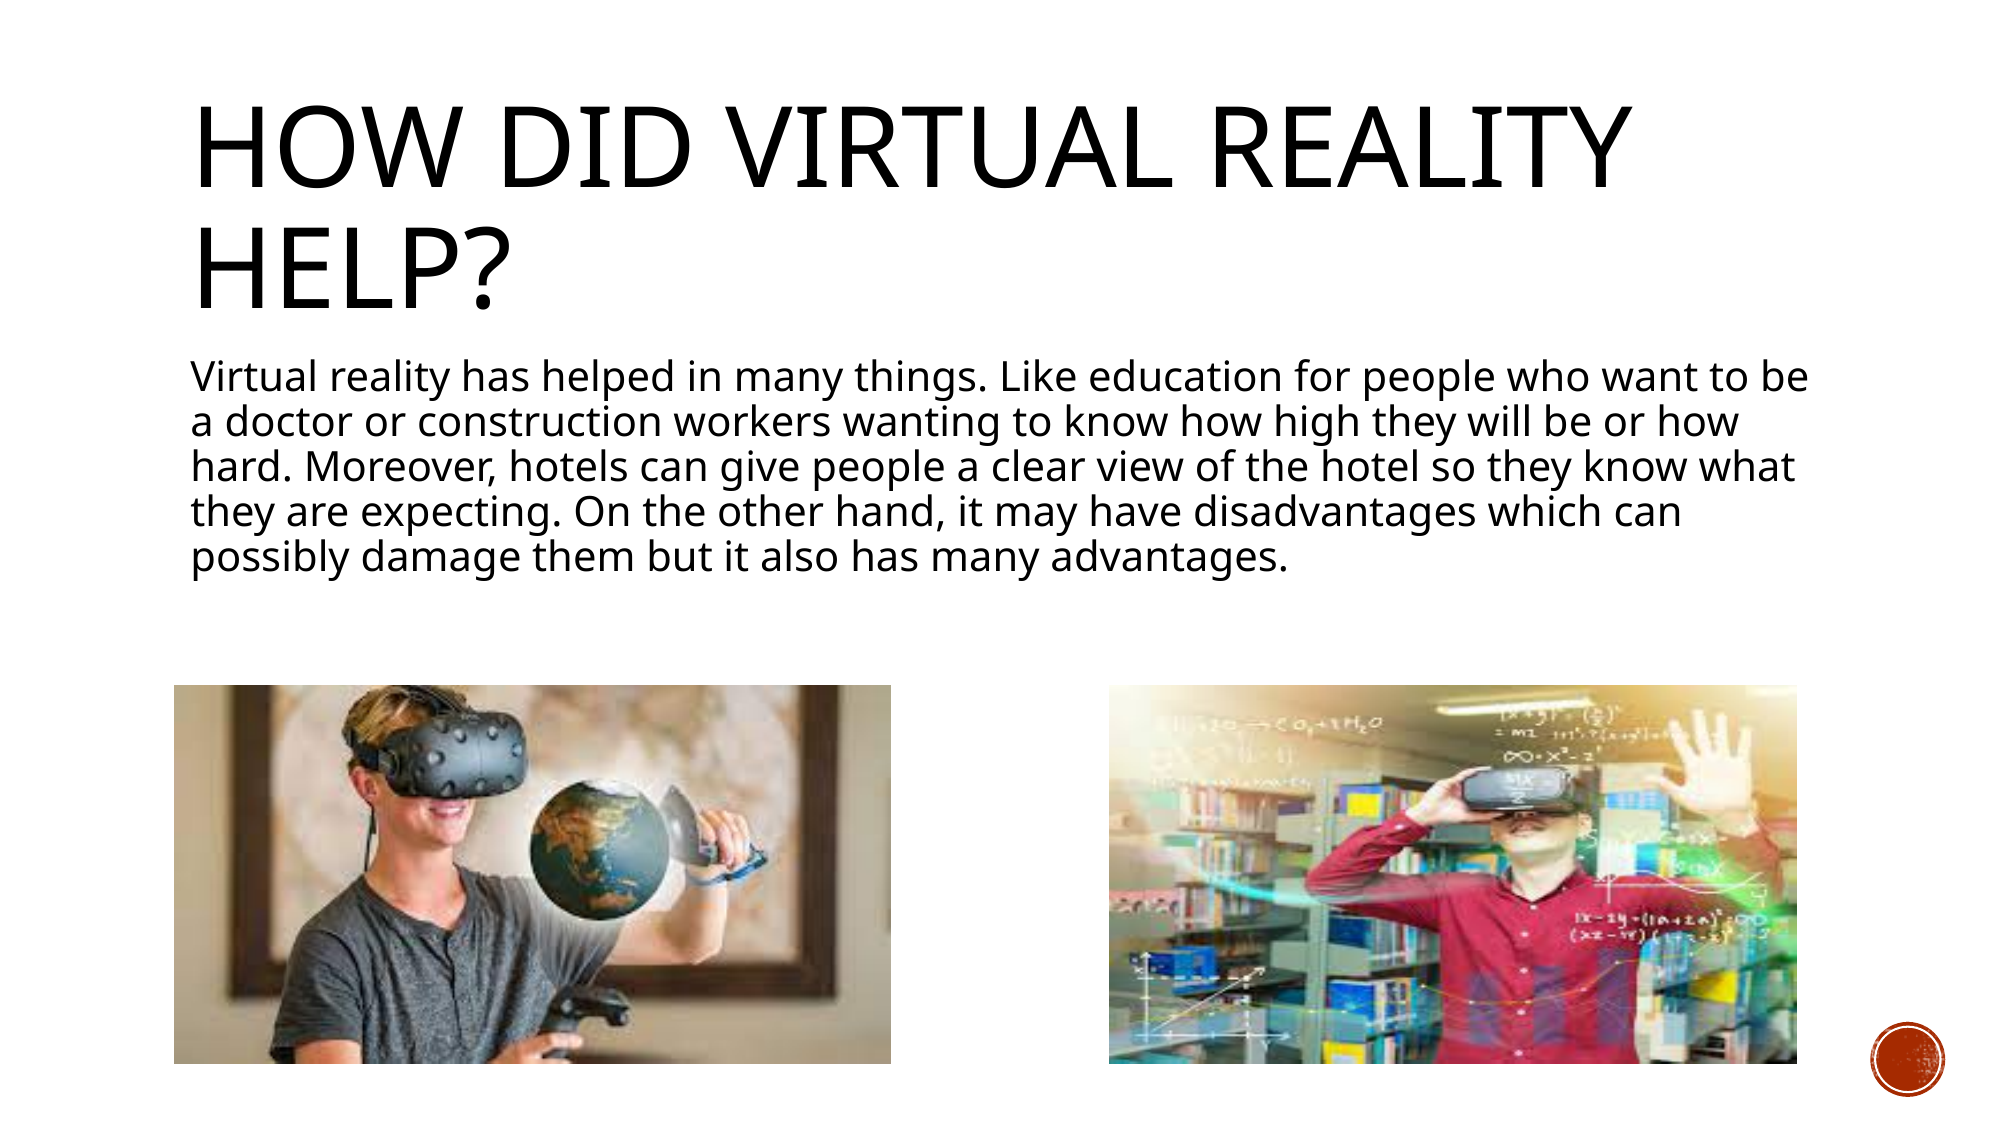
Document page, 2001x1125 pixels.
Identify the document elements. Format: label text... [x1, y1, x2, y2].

title How did virtual reality help? [175, 79, 1826, 344]
picture [1109, 685, 1797, 1064]
list Virtual reality has helped in many things. Like education for people who want to be a doctor or construction workers wanting to know how high they will be or how hard. Moreover, hotels can give people a clear view of the hotel so they know what they are expecting. On the other hand, it may have disadvantages which can possibly damage them but it also has many advantages. [175, 348, 1826, 1013]
picture [174, 685, 891, 1064]
